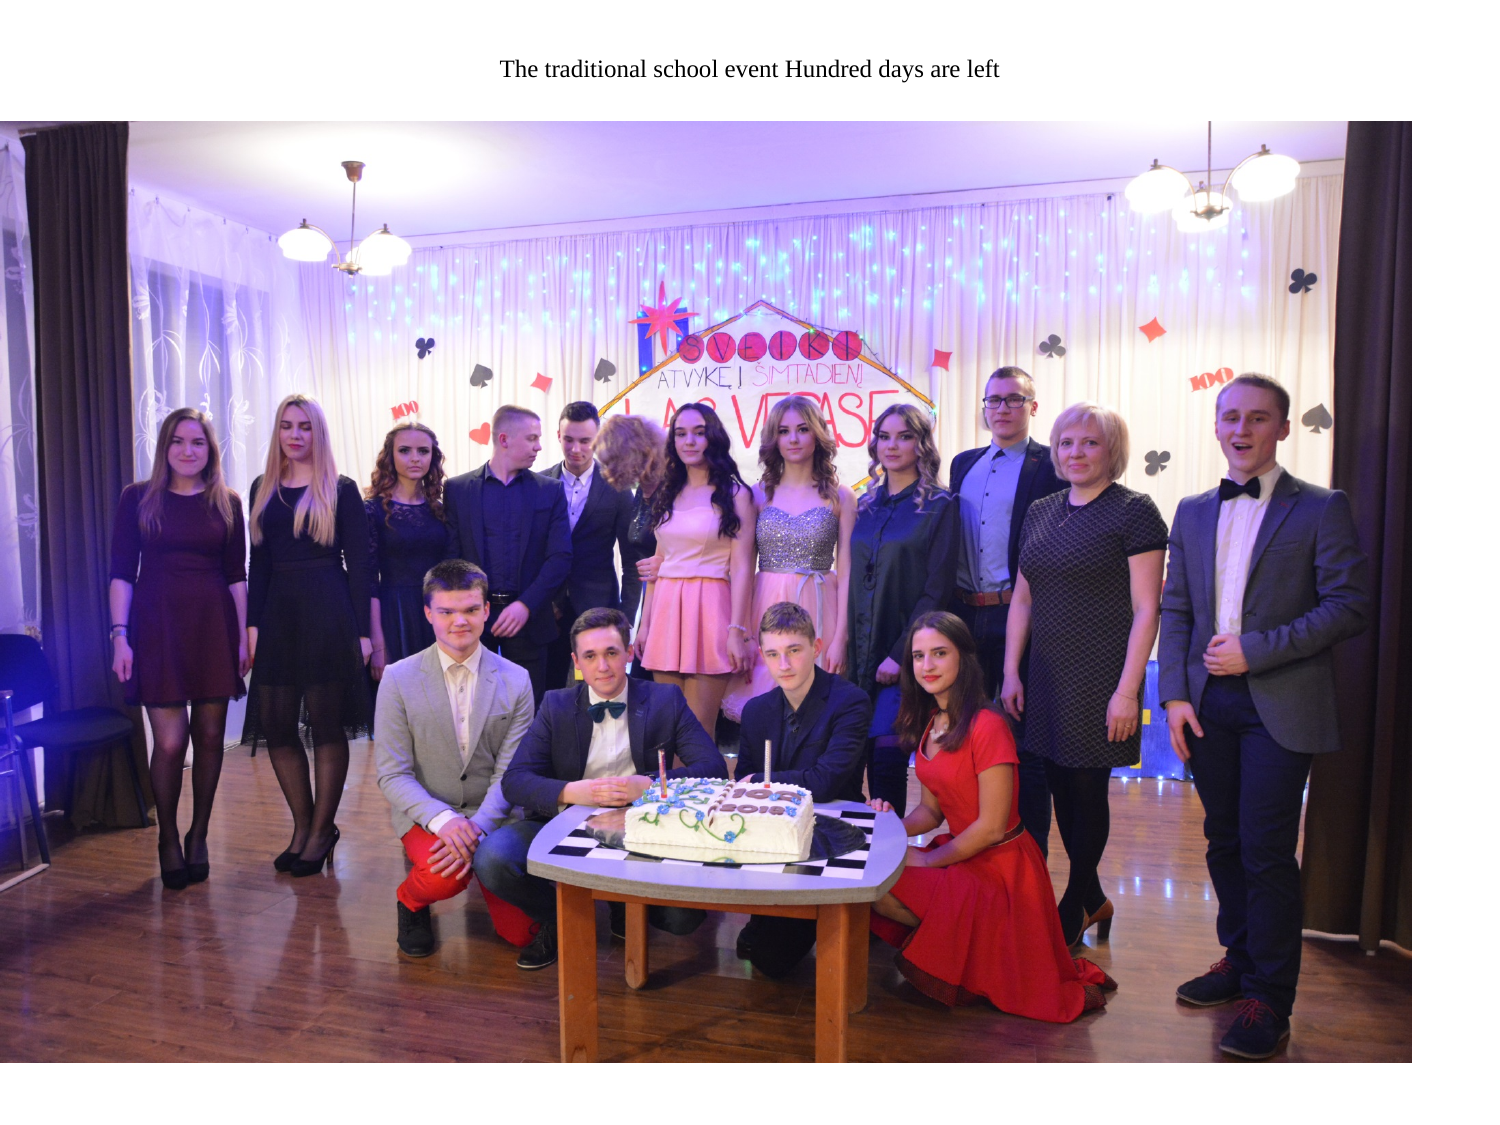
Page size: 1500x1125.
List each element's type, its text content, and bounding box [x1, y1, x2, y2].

title The traditional school event Hundred days are left [75, 45, 1425, 90]
picture [0, 121, 1412, 1063]
